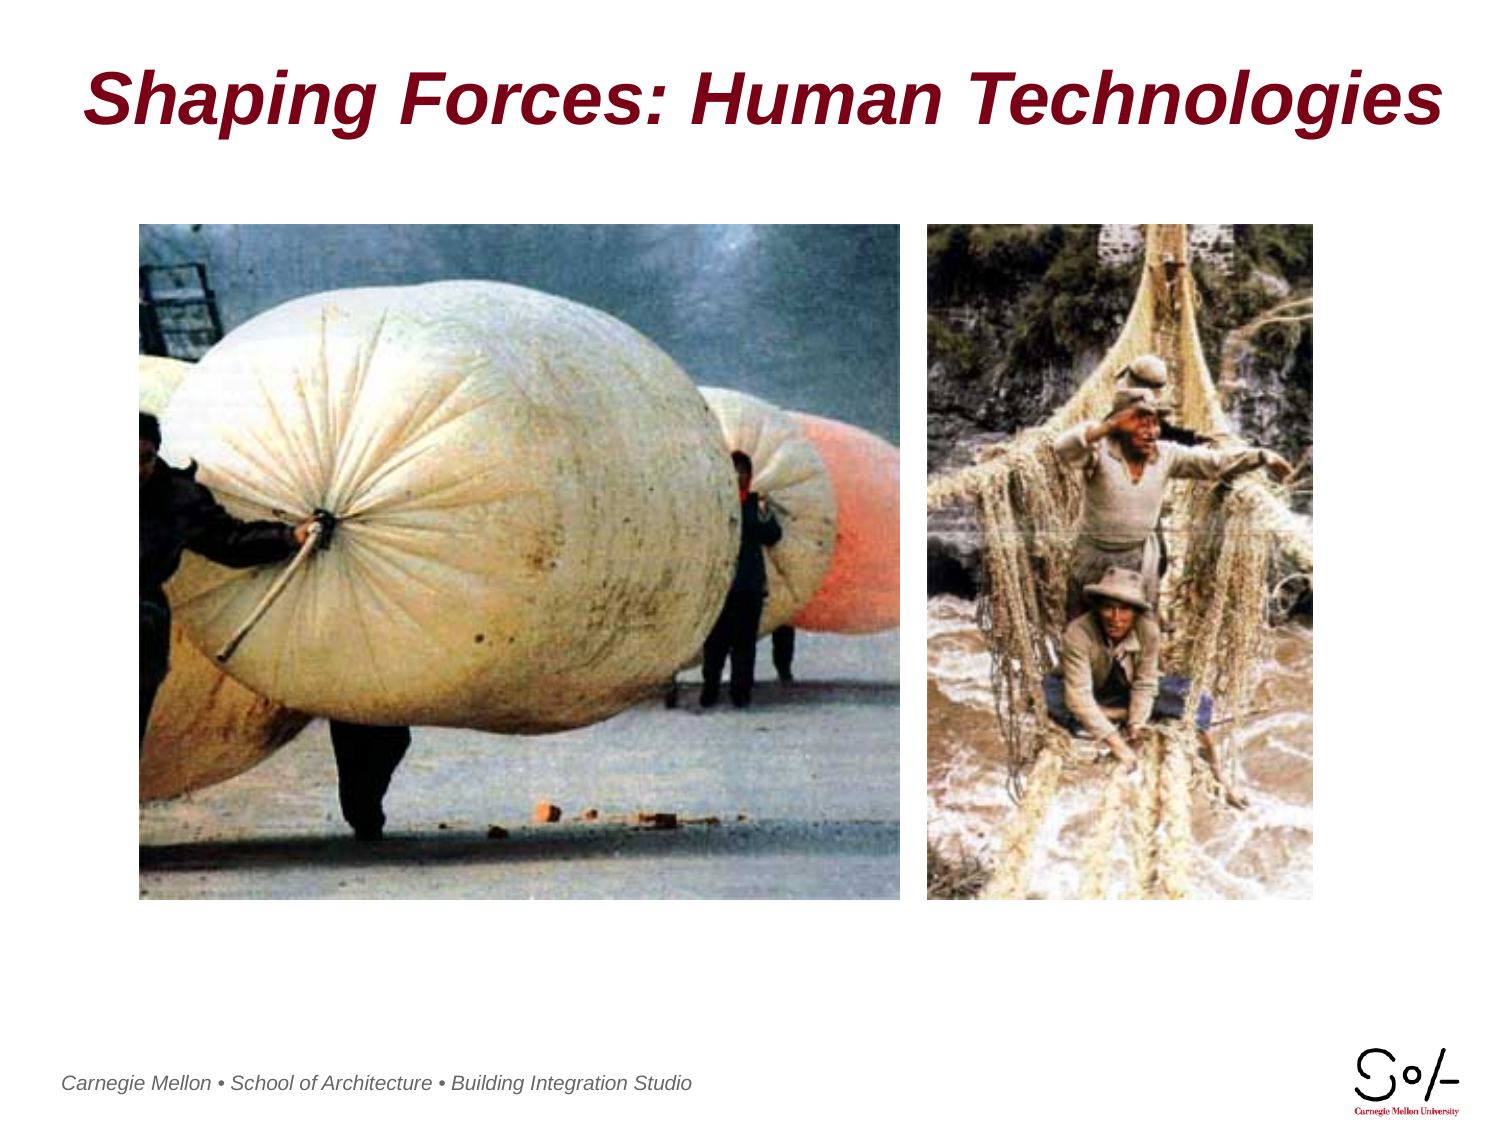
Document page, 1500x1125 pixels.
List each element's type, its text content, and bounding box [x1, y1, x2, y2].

picture [926, 224, 1313, 901]
title Shaping Forces: Human Technologies [74, 50, 1466, 233]
picture [1351, 1043, 1466, 1119]
picture [139, 224, 901, 901]
